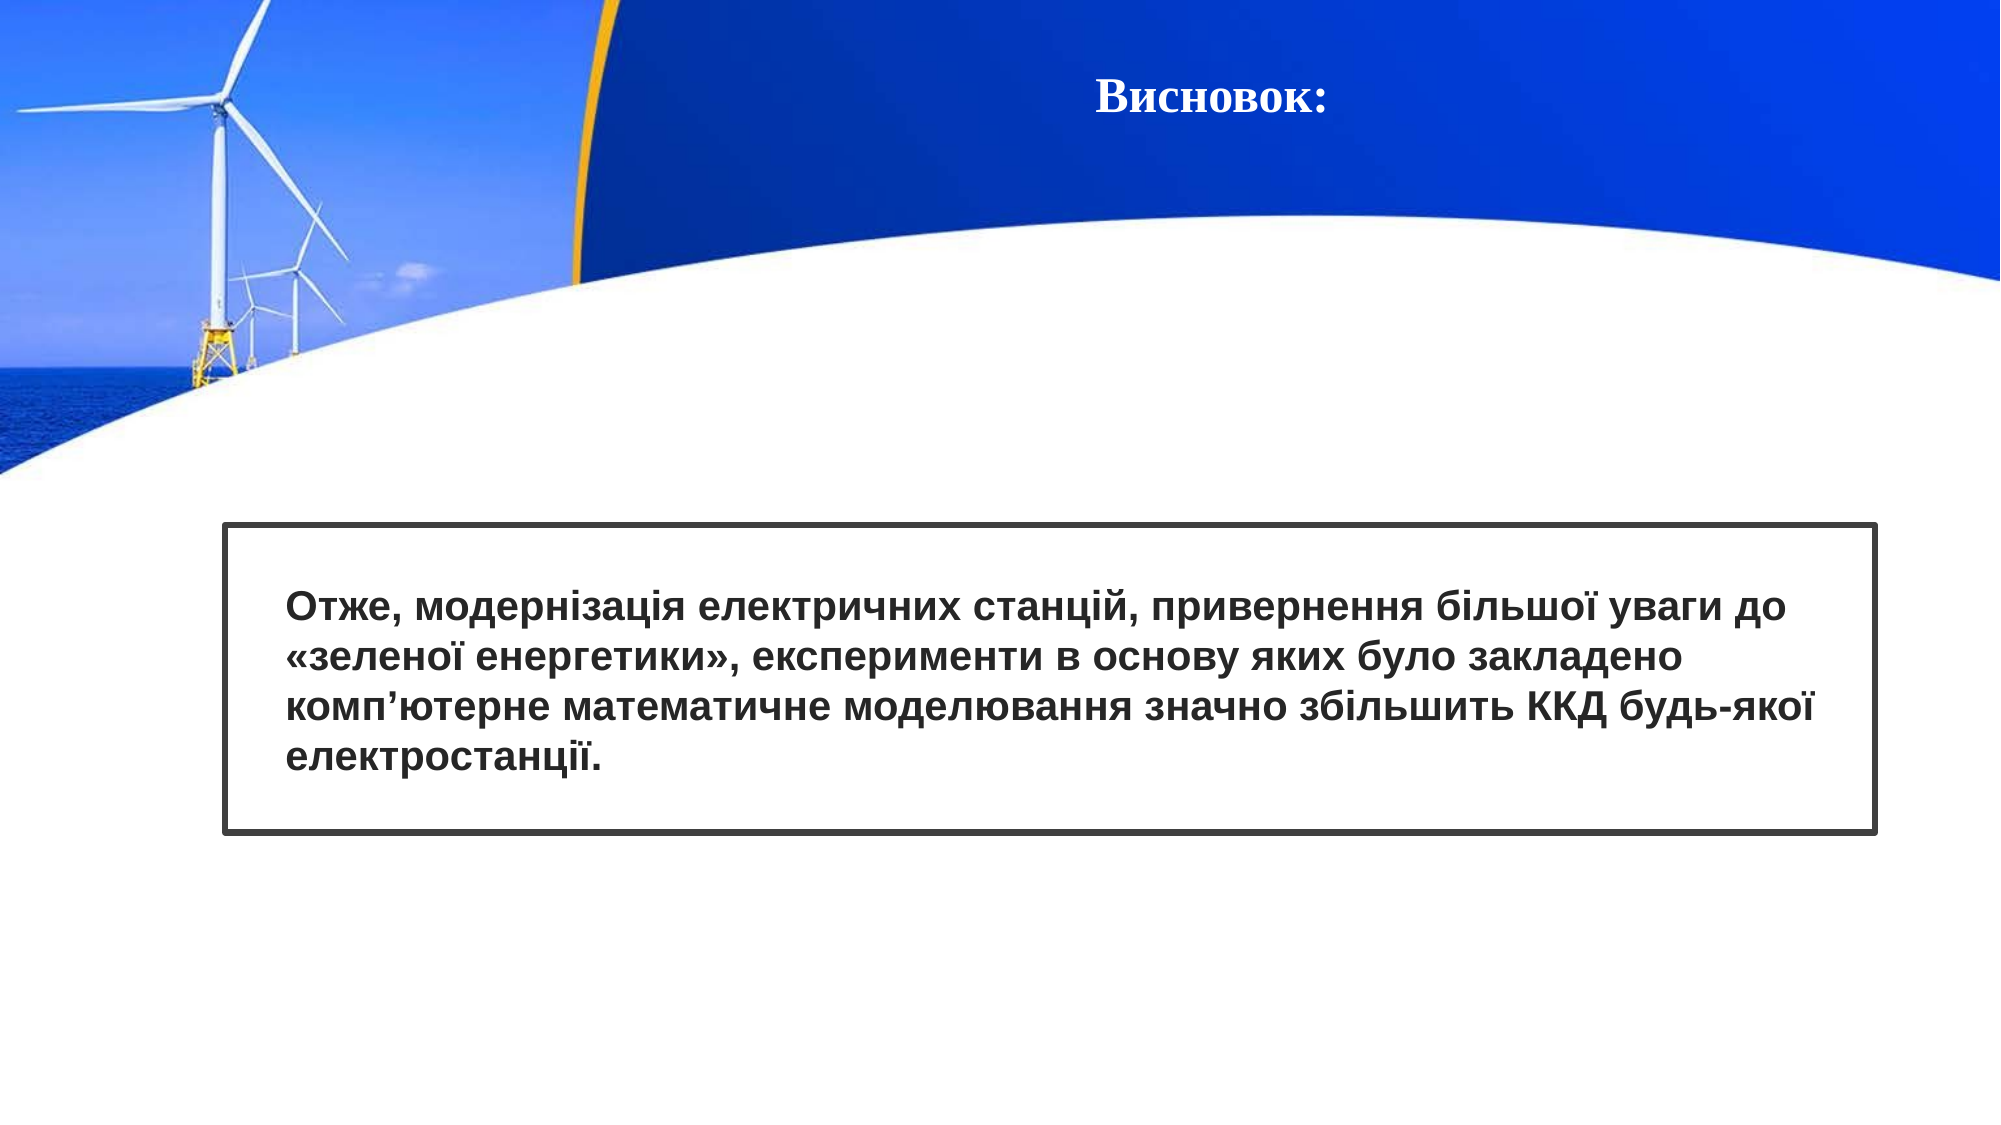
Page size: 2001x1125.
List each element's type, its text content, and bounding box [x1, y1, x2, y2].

picture [0, 0, 2000, 481]
title Отже, модернізація електричних станцій, привернення більшої уваги до «зеленої енергетики», експерименти в основу яких було закладено комп’ютерне математичне моделювання значно збільшить ККД будь-якої електростанції. [222, 522, 1878, 836]
list Висновок: [387, 62, 2000, 250]
